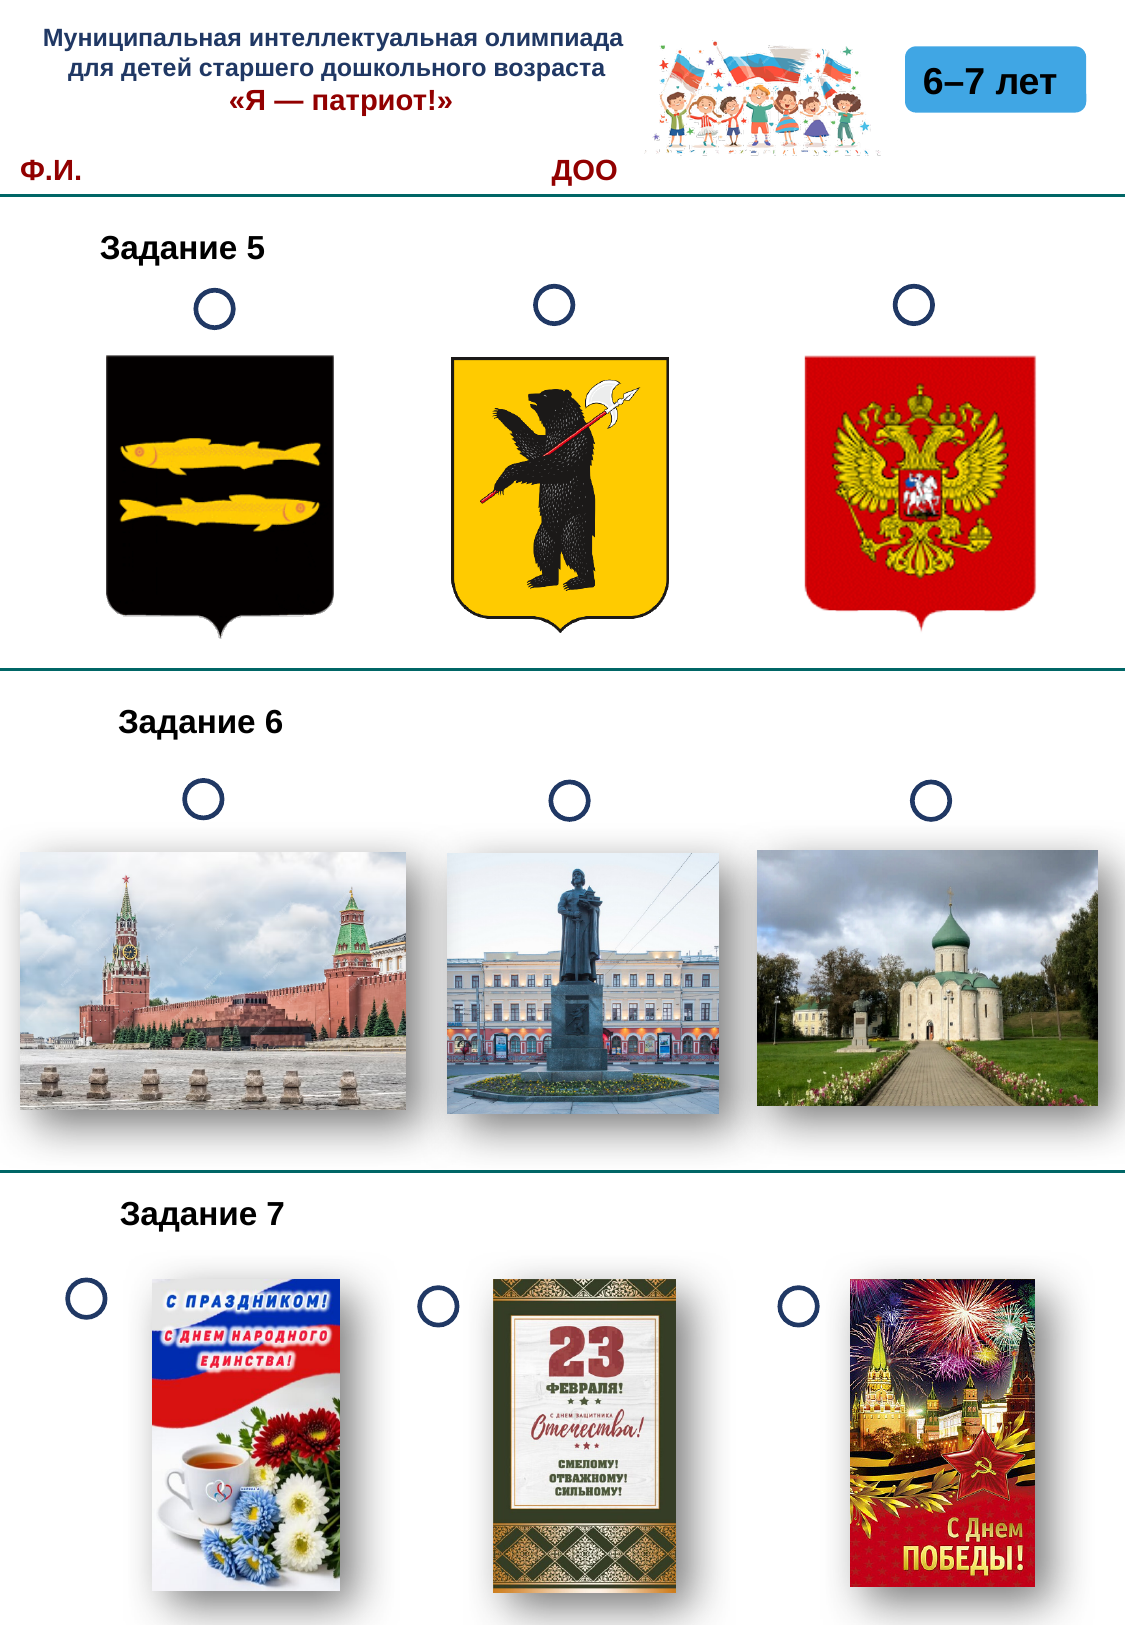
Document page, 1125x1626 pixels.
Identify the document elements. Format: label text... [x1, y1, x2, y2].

text_box [894, 285, 934, 325]
text_box [911, 780, 951, 821]
picture [757, 850, 1098, 1106]
text_box [549, 780, 590, 821]
text_box [534, 285, 574, 325]
picture [850, 1279, 1035, 1587]
text_box [194, 289, 235, 329]
picture [152, 1279, 340, 1591]
picture [493, 1279, 676, 1593]
picture [106, 355, 334, 639]
text_box Муниципальная интеллектуальная олимпиада для детей старшего дошкольного возраста «Я — патриот!» Ф.И. ДОО [5, 13, 669, 194]
text_box Задание 7 [105, 1184, 324, 1240]
picture [19, 852, 406, 1110]
picture [447, 853, 719, 1122]
text_box [66, 1278, 107, 1319]
picture [761, 330, 1075, 662]
text_box Задание 5 [85, 218, 302, 274]
picture [632, 25, 890, 171]
text_box [183, 779, 224, 819]
text_box Задание 6 [103, 692, 323, 748]
text_box [778, 1286, 819, 1327]
text_box [418, 1286, 459, 1327]
text_box 6–7 лет [905, 46, 1087, 113]
picture [451, 357, 669, 633]
